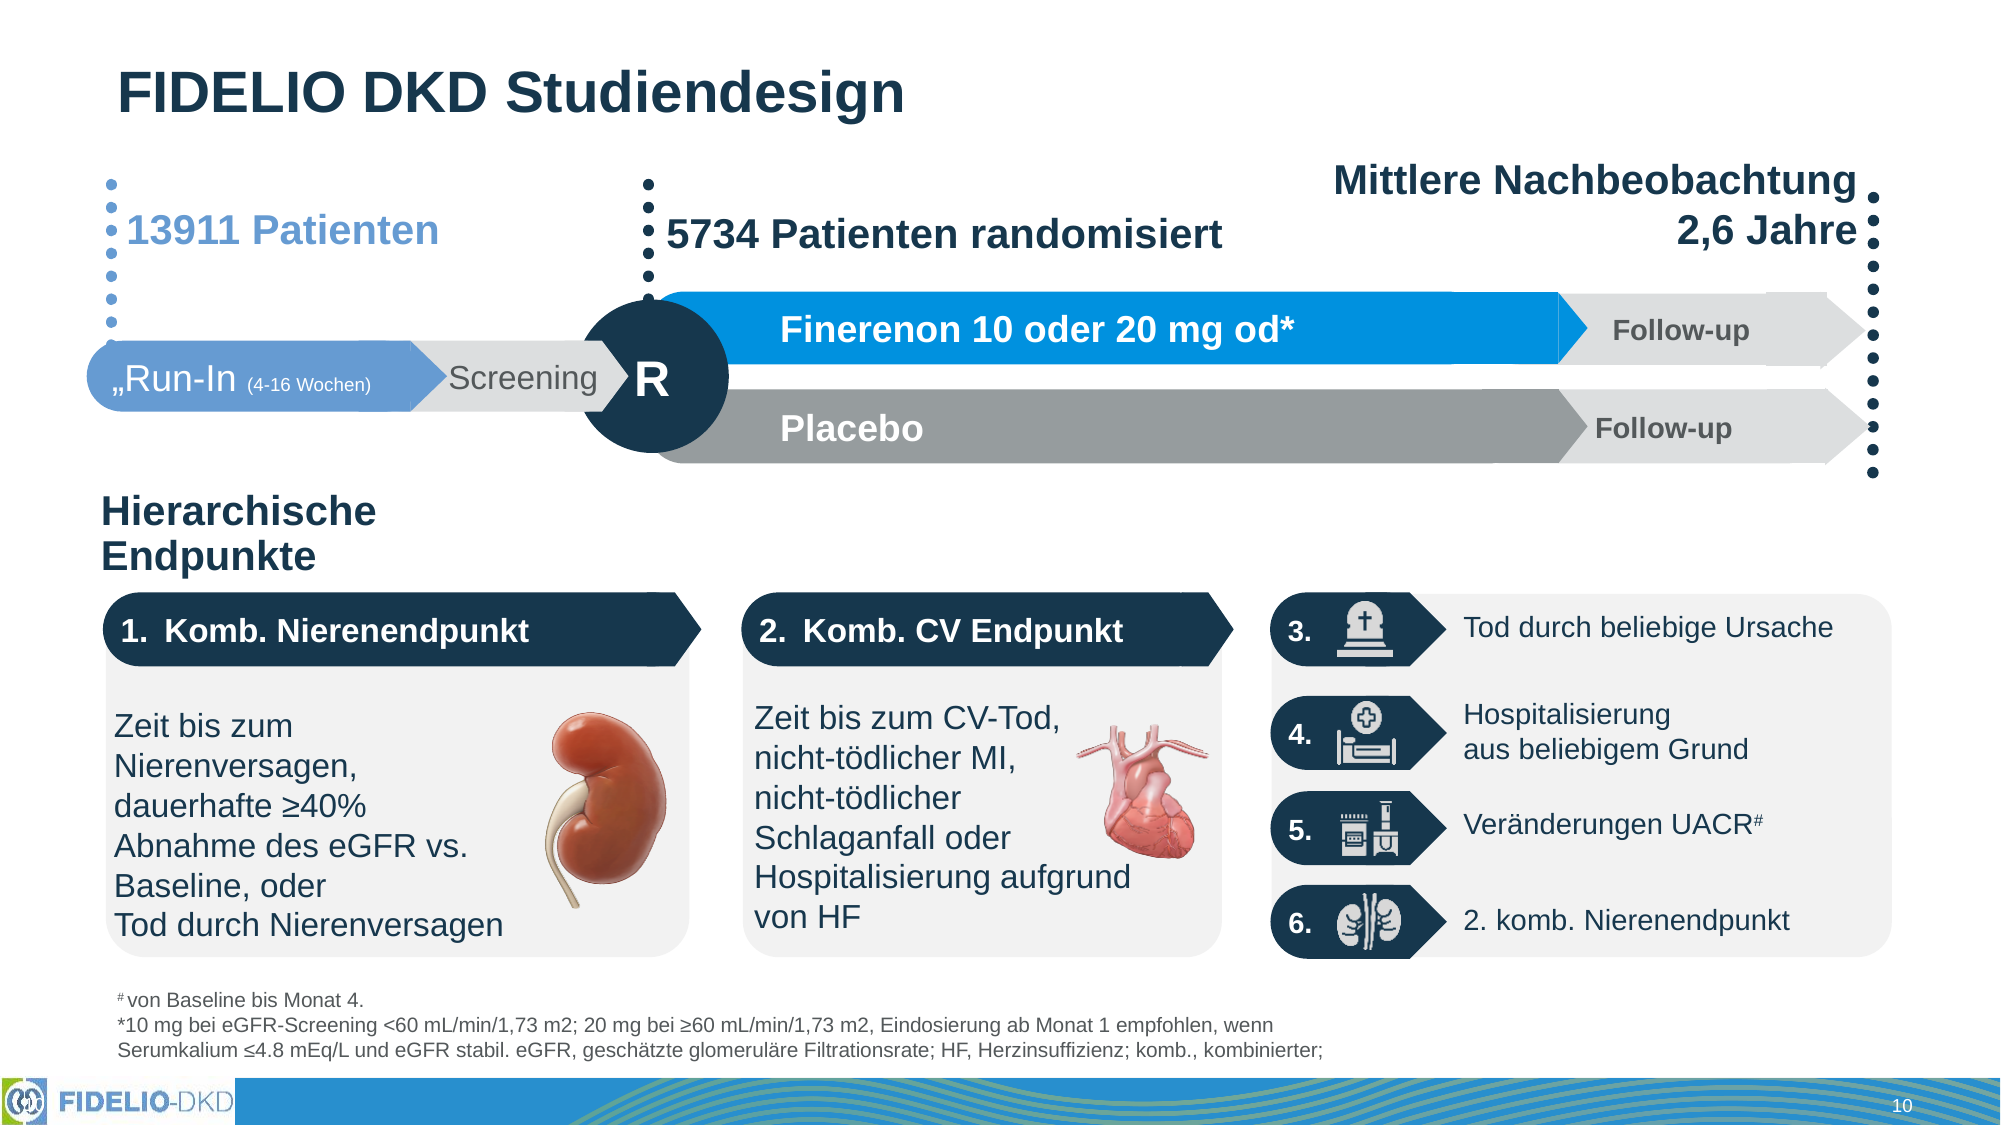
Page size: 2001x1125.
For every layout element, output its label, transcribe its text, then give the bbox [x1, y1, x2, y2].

text_box Mittlere Nachbeobachtung 2,6 Jahre [1282, 145, 1873, 252]
picture [0, 0, 2001, 1125]
text_box [1270, 596, 1893, 959]
text_box R [584, 299, 729, 453]
footer # von Baseline bis Monat 4. *10 mg bei eGFR-Screening <60 mL/min/1,73 m2; 20 mg bei ≥60 mL/min/1,73 m2, Eindosierung ab Monat 1 empfohlen, wenn Serumkalium ≤4.8 mEq/L und eGFR stabil. eGFR, geschätzte glomeruläre Filtrationsrate; HF, Herzinsuffizienz; komb., kombinierter; [102, 986, 1414, 1070]
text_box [1272, 886, 1854, 958]
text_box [739, 593, 1232, 958]
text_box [1272, 687, 1854, 769]
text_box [99, 593, 700, 958]
title FIDELIO DKD Studiendesign [102, 54, 1892, 213]
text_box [648, 388, 1868, 465]
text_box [648, 289, 1864, 367]
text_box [1271, 593, 1873, 665]
text_box Screening [397, 339, 591, 413]
slide_number 10 [24, 1084, 86, 1123]
text_box Hierarchische Endpunkte [75, 471, 629, 543]
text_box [564, 340, 629, 412]
text_box 5734 Patienten randomisiert [651, 195, 1256, 289]
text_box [1271, 791, 1835, 864]
text_box 13911 Patienten [112, 195, 580, 302]
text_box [86, 340, 448, 412]
